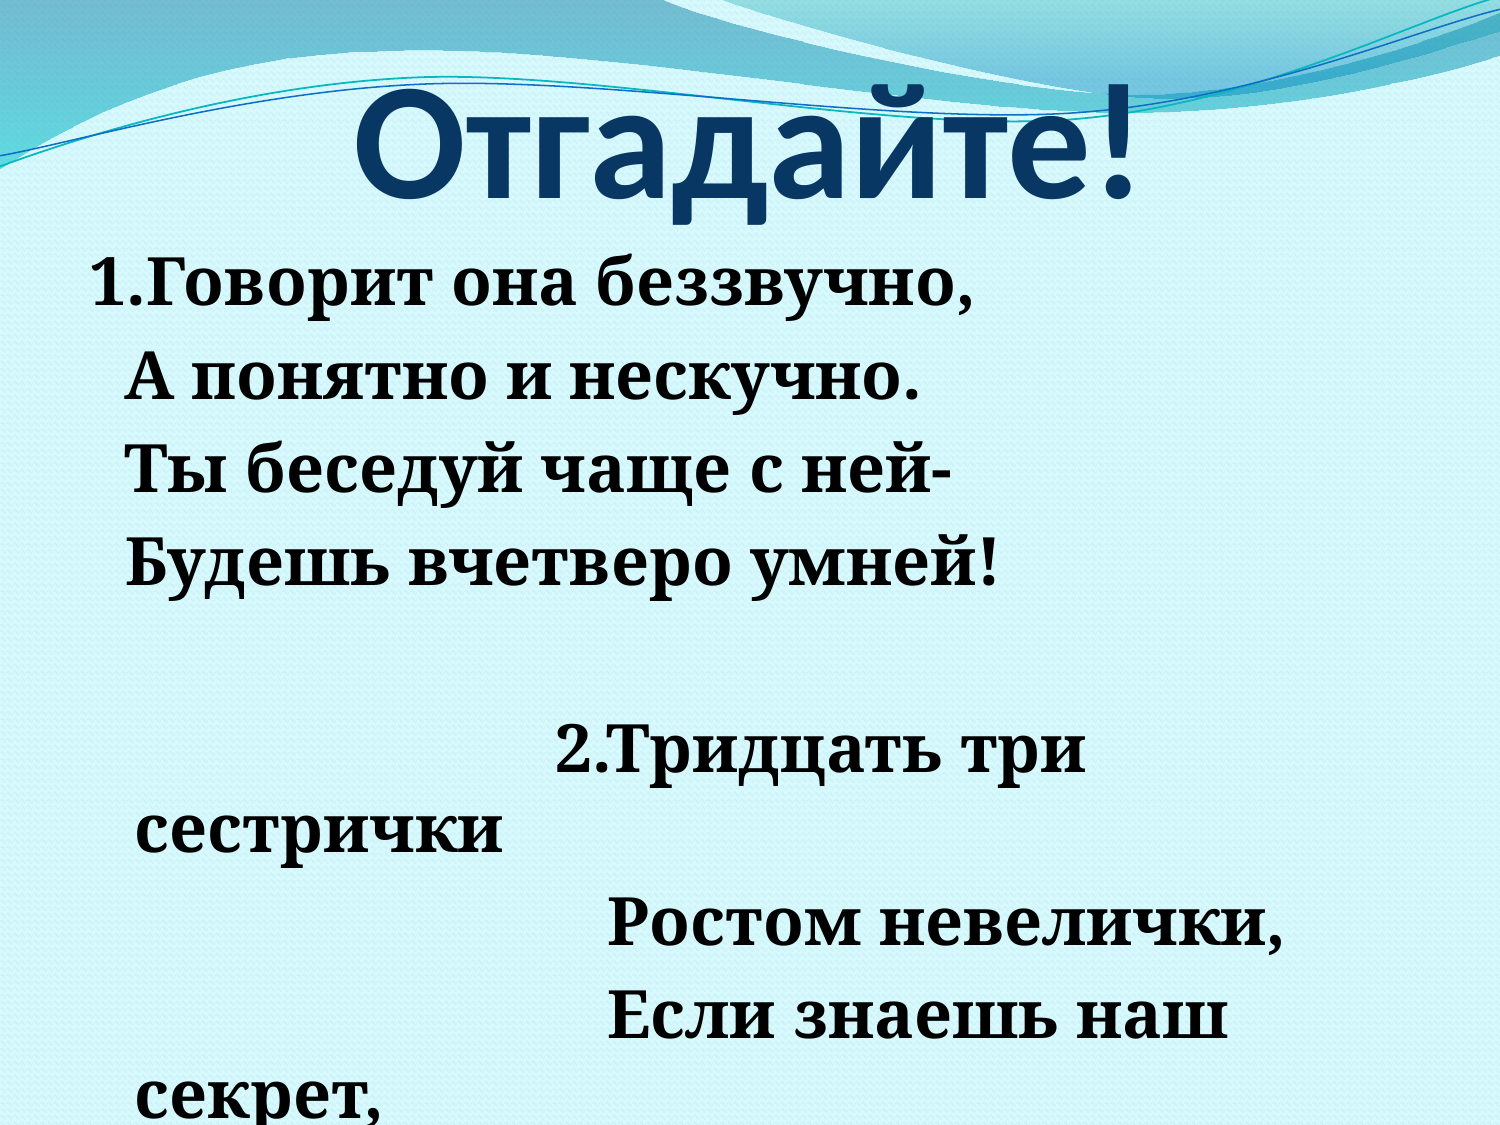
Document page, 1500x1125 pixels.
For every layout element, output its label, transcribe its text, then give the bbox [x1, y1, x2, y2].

title Отгадайте! [75, 42, 1425, 231]
list 1.Говорит она беззвучно, А понятно и нескучно. Ты беседуй чаще с ней- Будешь вчетверо умней! 2.Тридцать три сестрички Ростом невелички, Если знаешь наш секрет, Мы покажем целый свет. [75, 231, 1425, 1083]
